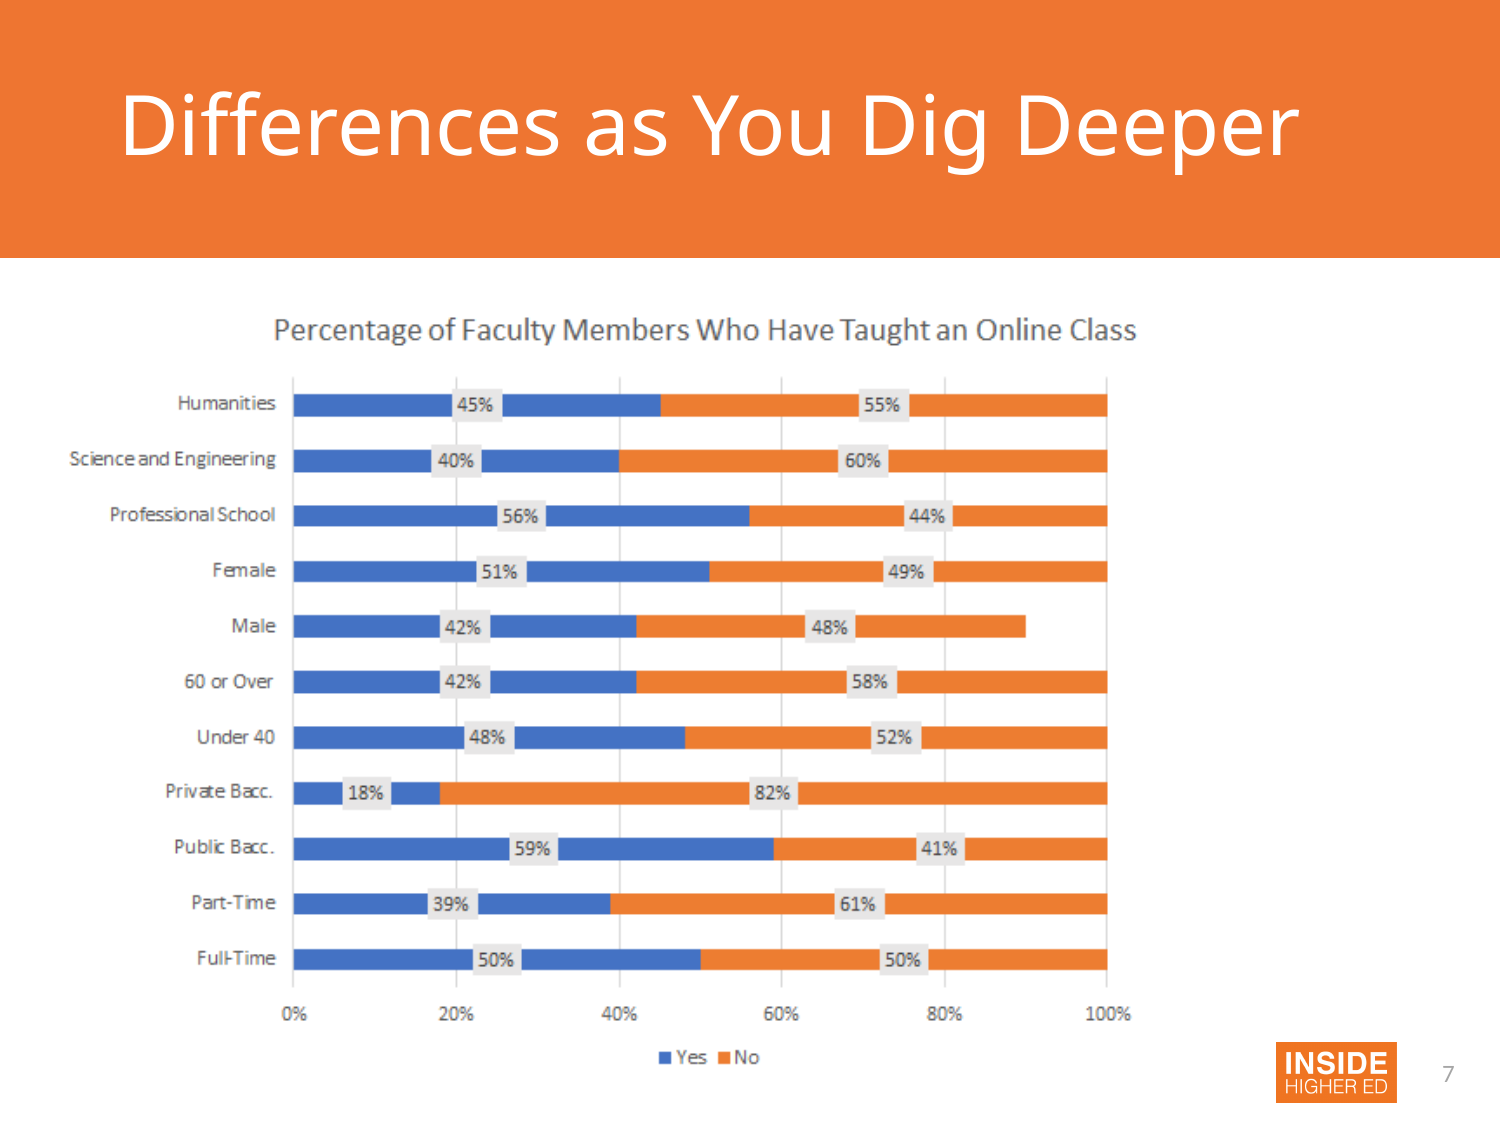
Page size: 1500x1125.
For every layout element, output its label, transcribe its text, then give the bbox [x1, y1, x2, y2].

picture [1276, 1042, 1397, 1103]
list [63, 304, 1247, 1080]
title Differences as You Dig Deeper [103, 0, 1397, 256]
